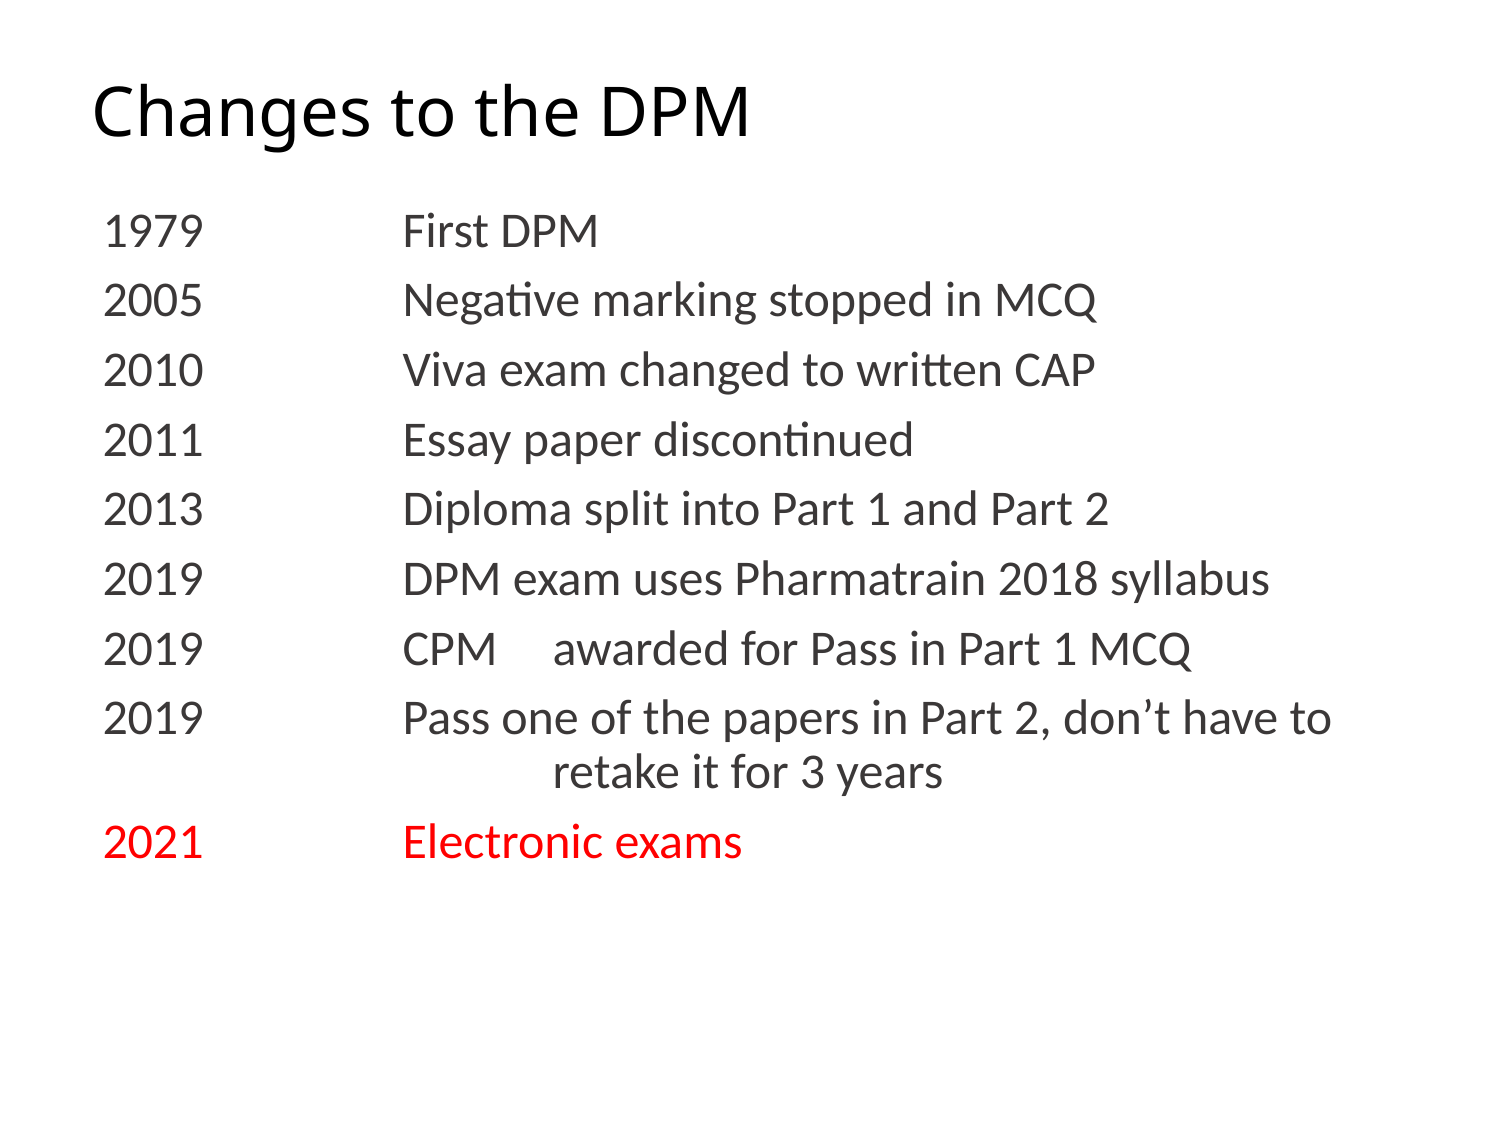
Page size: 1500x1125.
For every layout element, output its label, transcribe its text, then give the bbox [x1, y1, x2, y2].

title Changes to the DPM [76, 0, 1427, 183]
list 1979 First DPM 2005 Negative marking stopped in MCQ 2010 Viva exam changed to written CAP 2011 Essay paper discontinued 2013 Diploma split into Part 1 and Part 2 2019 DPM exam uses Pharmatrain 2018 syllabus 2019 CPM awarded for Pass in Part 1 MCQ 2019 Pass one of the papers in Part 2, don’t have to retake it for 3 years 2021 Electronic exams [87, 196, 1425, 1106]
